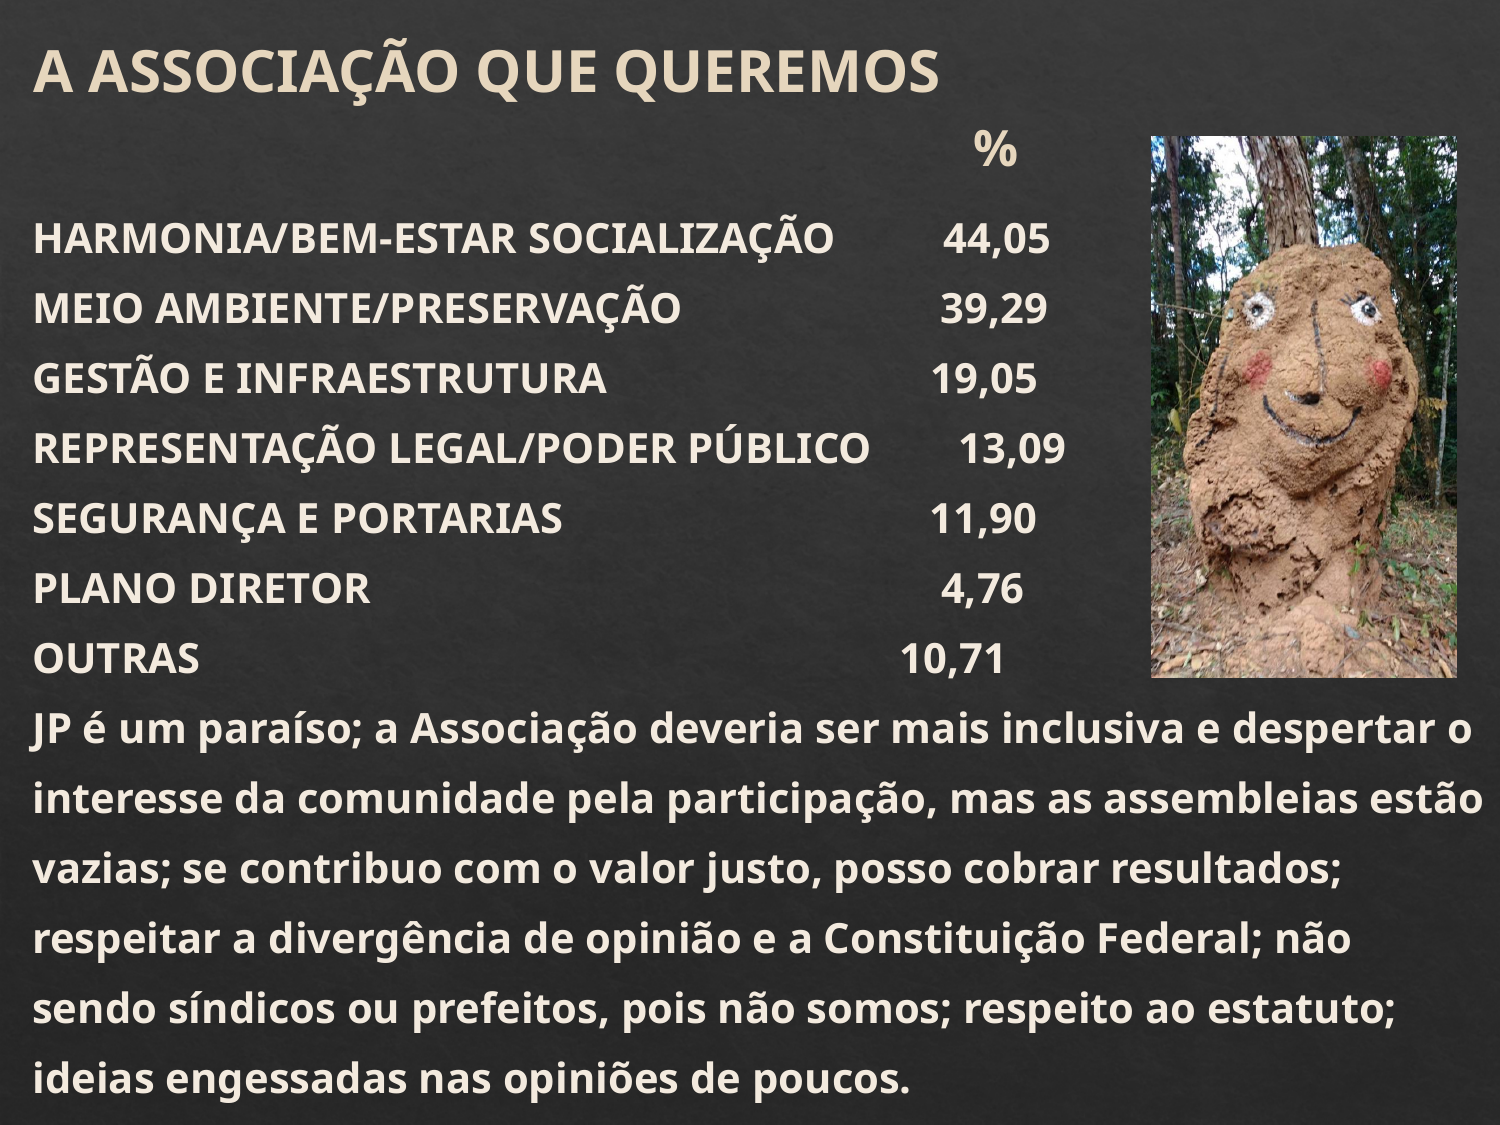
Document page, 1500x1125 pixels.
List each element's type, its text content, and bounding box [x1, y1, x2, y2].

picture [1151, 136, 1457, 679]
text_box A ASSOCIAÇÃO QUE QUEREMOS [18, 26, 1425, 112]
text_box % [958, 108, 1257, 184]
text_box HARMONIA/BEM-ESTAR SOCIALIZAÇÃO 44,05 MEIO AMBIENTE/PRESERVAÇÃO 39,29 GESTÃO E INFRAESTRUTURA 19,05 REPRESENTAÇÃO LEGAL/PODER PÚBLICO 13,09 SEGURANÇA E PORTARIAS 11,90 PLANO DIRETOR 4,76 OUTRAS 10,71 JP é um paraíso; a Associação deveria ser mais inclusiva e despertar o interesse da comunidade pela participação, mas as assembleias estão vazias; se contribuo com o valor justo, posso cobrar resultados; respeitar a divergência de opinião e a Constituição Federal; não sendo síndicos ou prefeitos, pois não somos; respeito ao estatuto; ideias engessadas nas opiniões de poucos. [17, 184, 1500, 1125]
